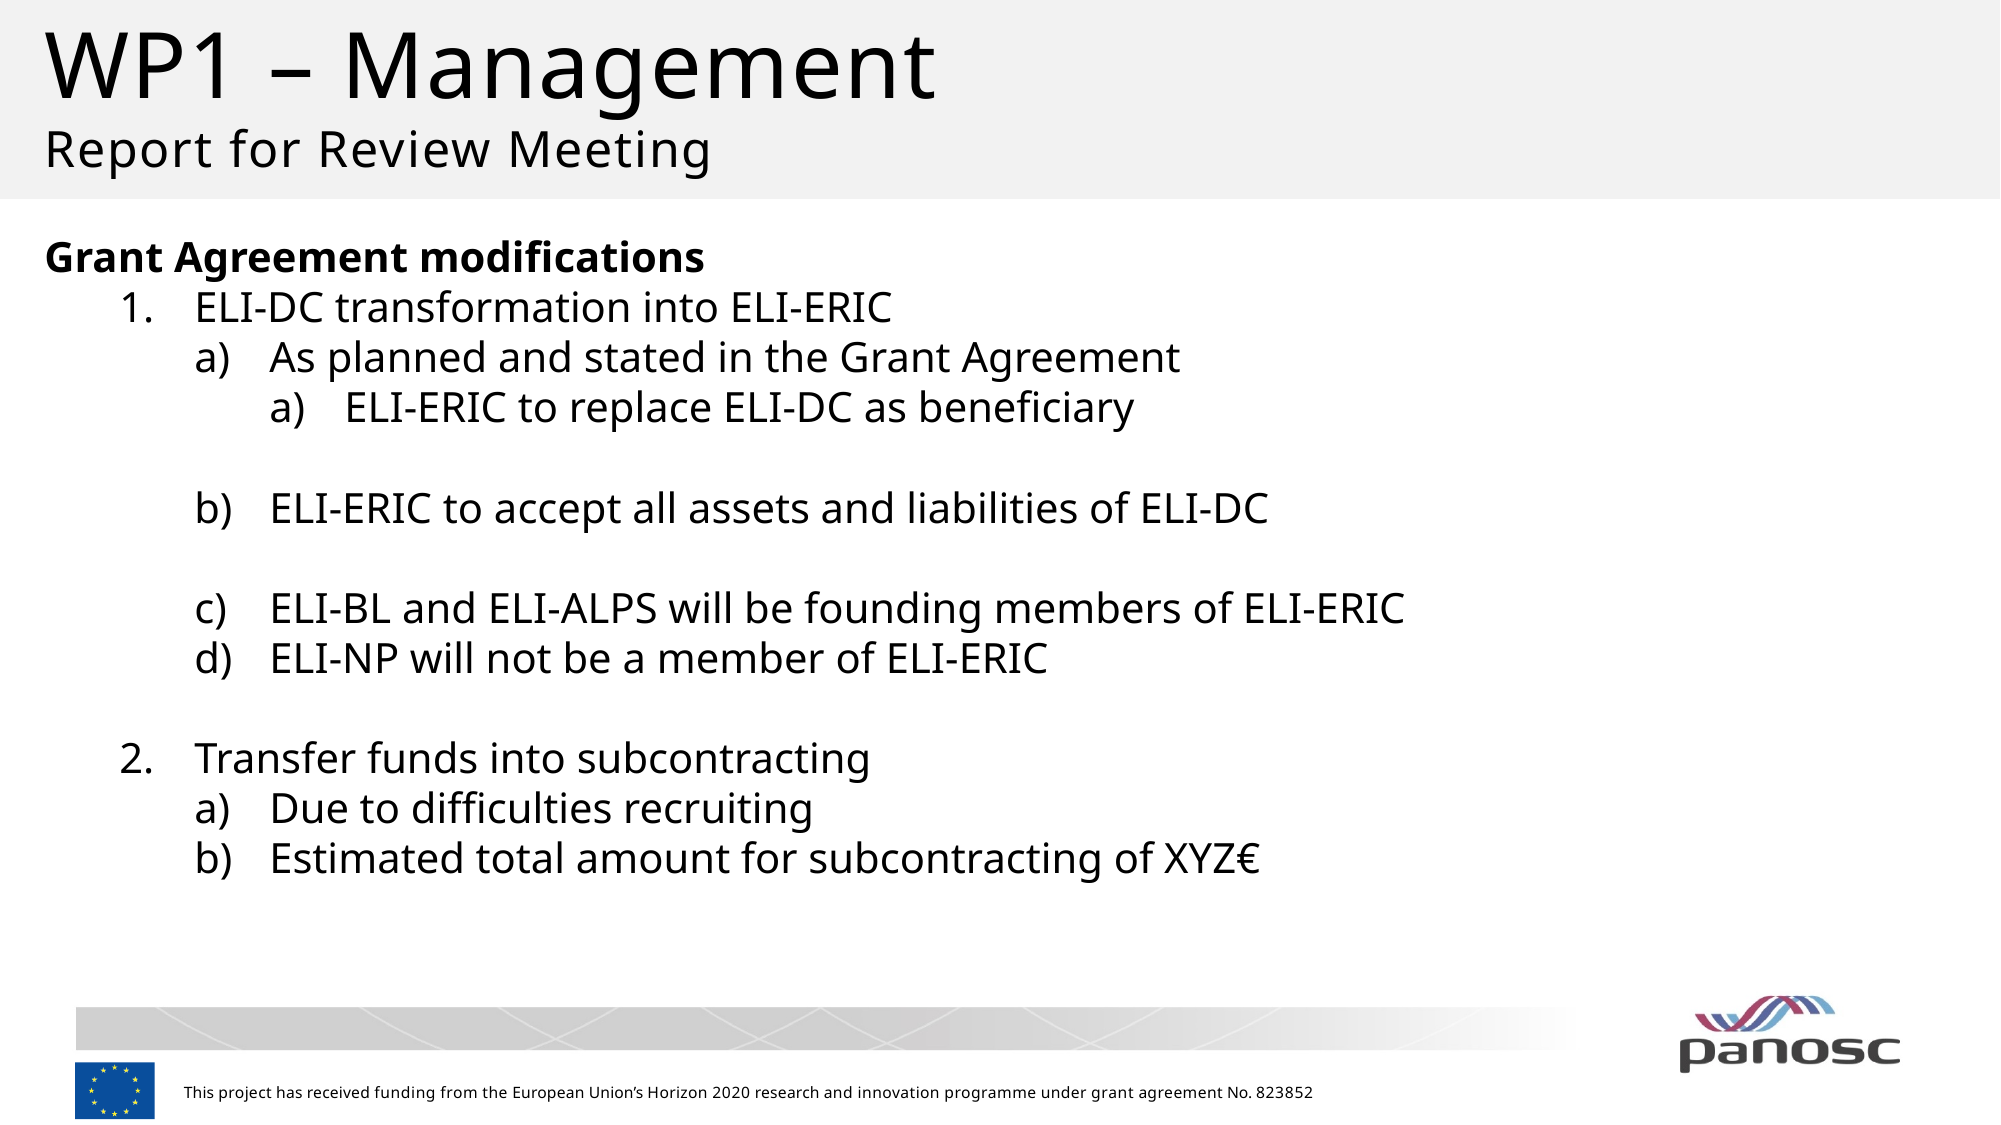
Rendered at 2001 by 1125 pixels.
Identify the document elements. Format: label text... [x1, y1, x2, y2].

text_box WP1 – Management Report for Review Meeting [0, 0, 2000, 198]
picture [1, 989, 1999, 1125]
text_box Grant Agreement modifications ELI-DC transformation into ELI-ERIC As planned and stated in the Grant Agreement ELI-ERIC to replace ELI-DC as beneficiary ELI-ERIC to accept all assets and liabilities of ELI-DC ELI-BL and ELI-ALPS will be founding members of ELI-ERIC ELI-NP will not be a member of ELI-ERIC Transfer funds into subcontracting Due to difficulties recruiting Estimated total amount for subcontracting of XYZ€ [0, 198, 2000, 989]
